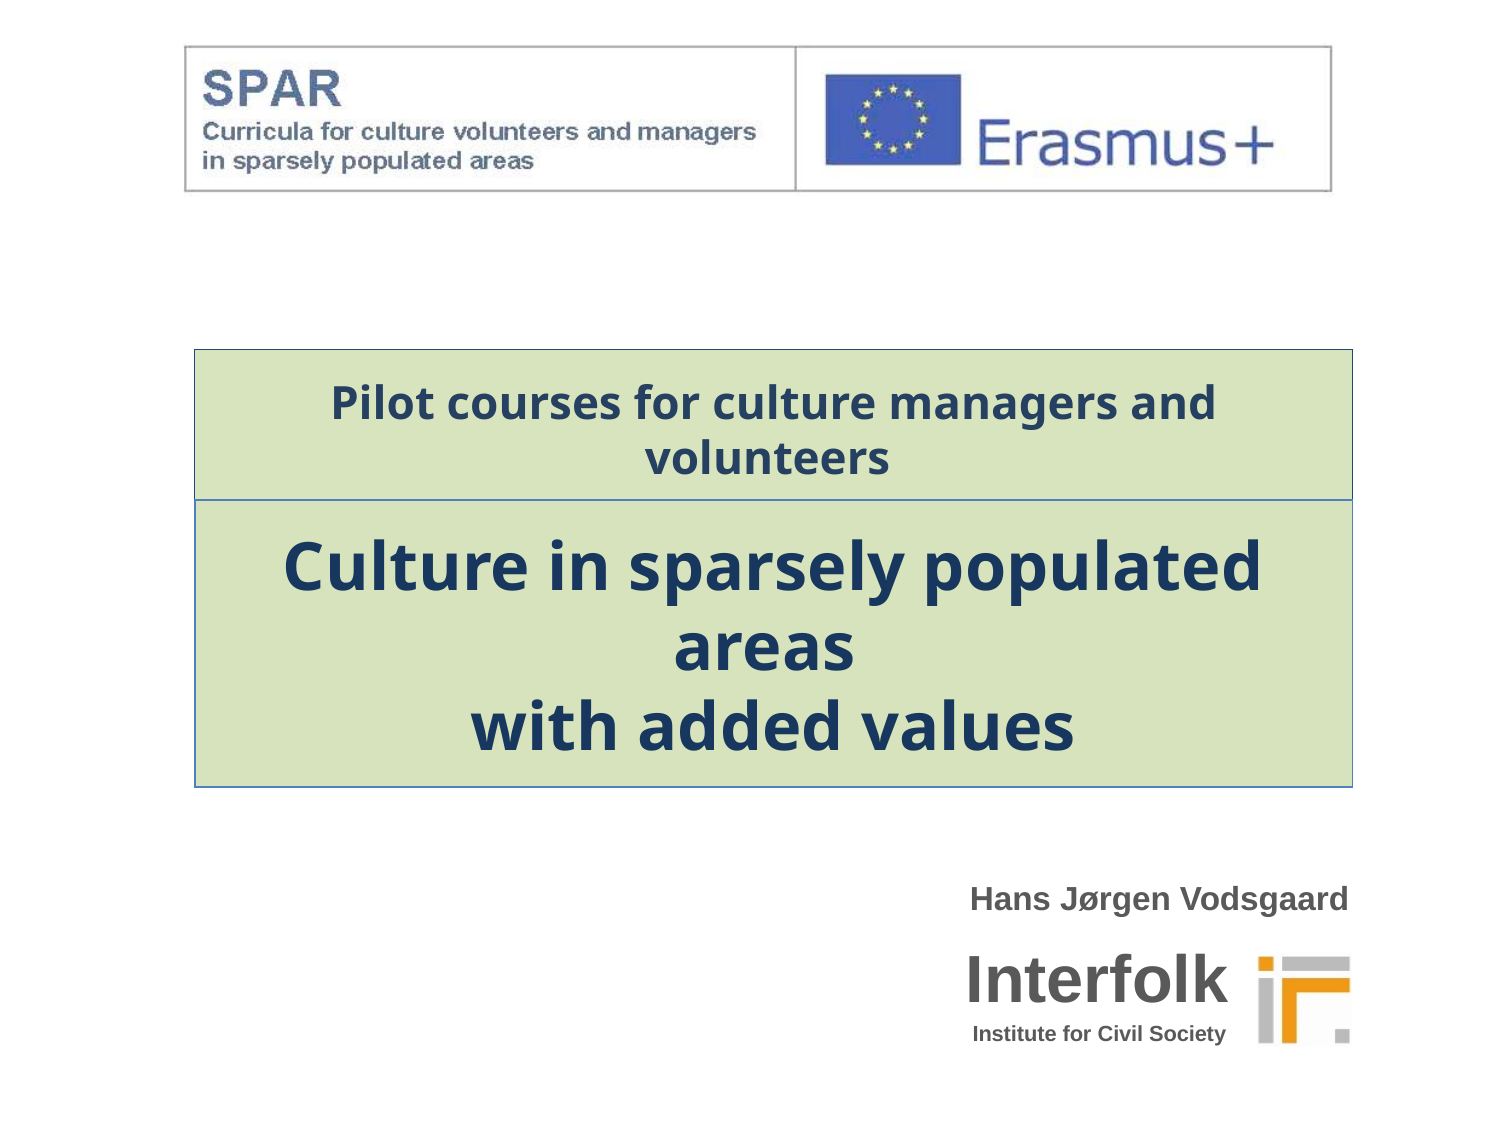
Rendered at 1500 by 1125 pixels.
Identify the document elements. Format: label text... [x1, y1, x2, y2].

picture [182, 42, 1336, 197]
text_box Pilot courses for culture managers and volunteers 2nd – 7th October 2017 in Lousada [194, 349, 1353, 500]
picture [1257, 951, 1352, 1047]
text_box Culture in sparsely populated areas with added values [194, 500, 1353, 788]
text_box Interfolk Institute for Civil Society [950, 928, 1376, 1054]
text_box Hans Jørgen Vodsgaard [702, 869, 1365, 925]
list . [135, 243, 1366, 1031]
